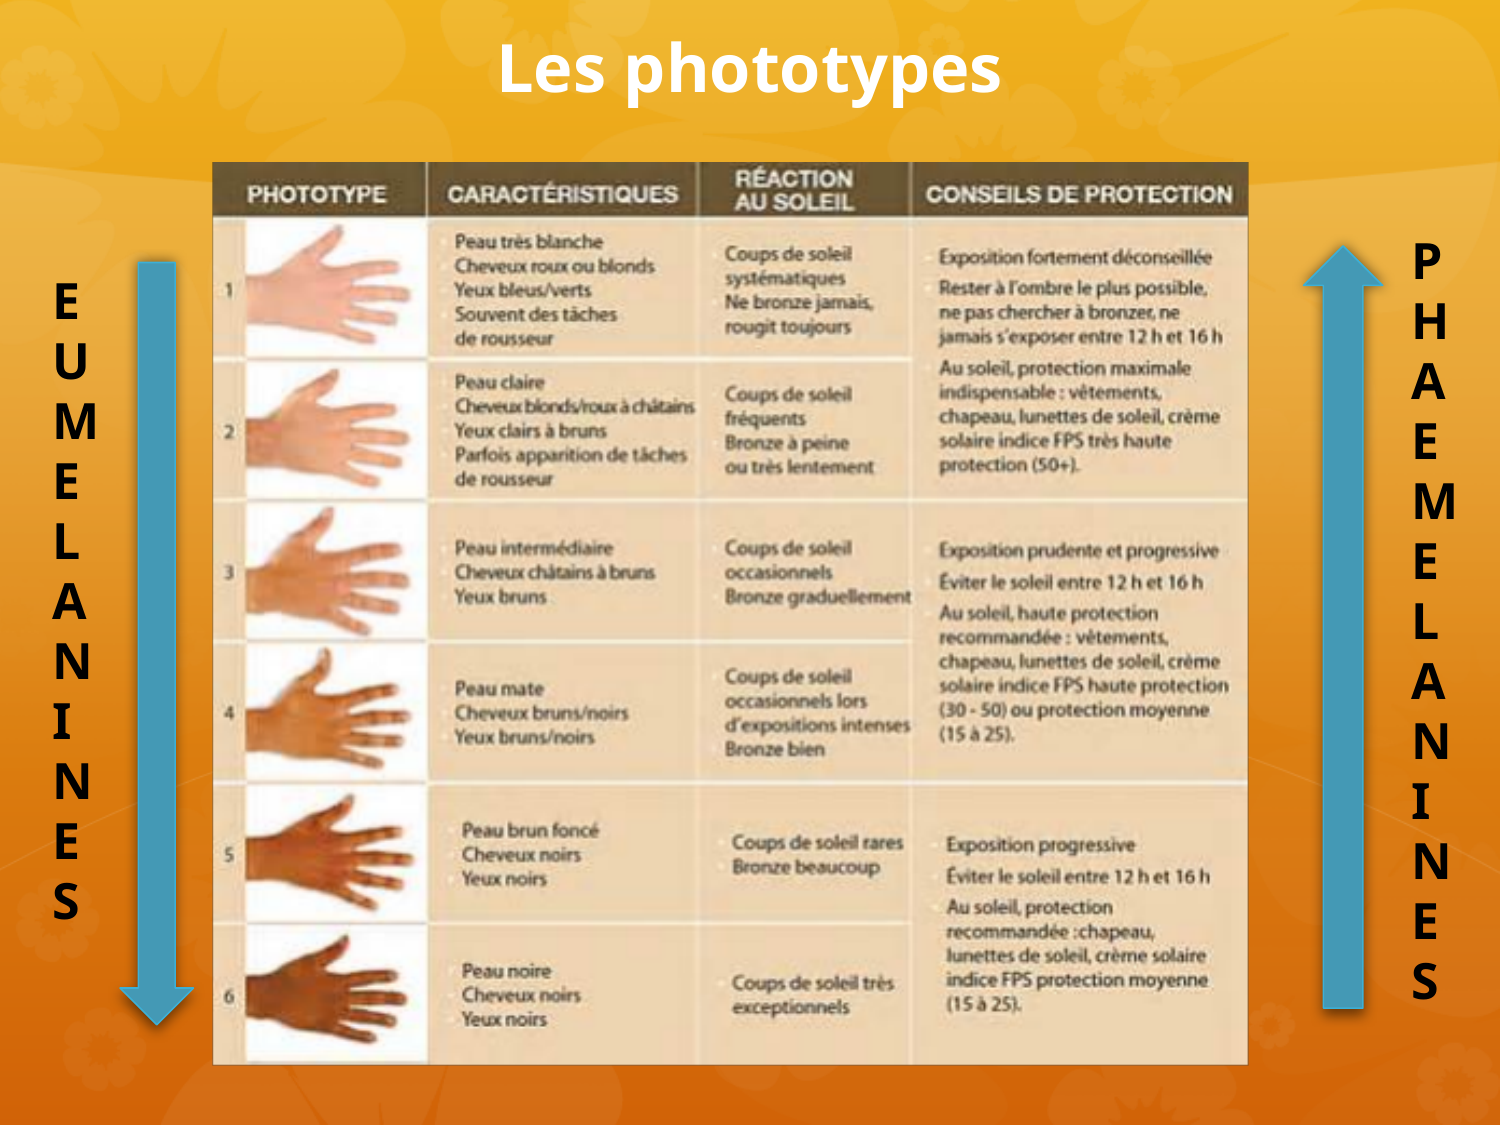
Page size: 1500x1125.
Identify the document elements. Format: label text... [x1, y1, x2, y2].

text_box P H A E M E L A N I N E S [1425, 221, 1474, 1017]
title Les phototypes [127, 14, 1372, 125]
text_box E U M E L A N I N E S [37, 262, 46, 938]
picture [0, 0, 1500, 1125]
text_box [55, 162, 1404, 1103]
